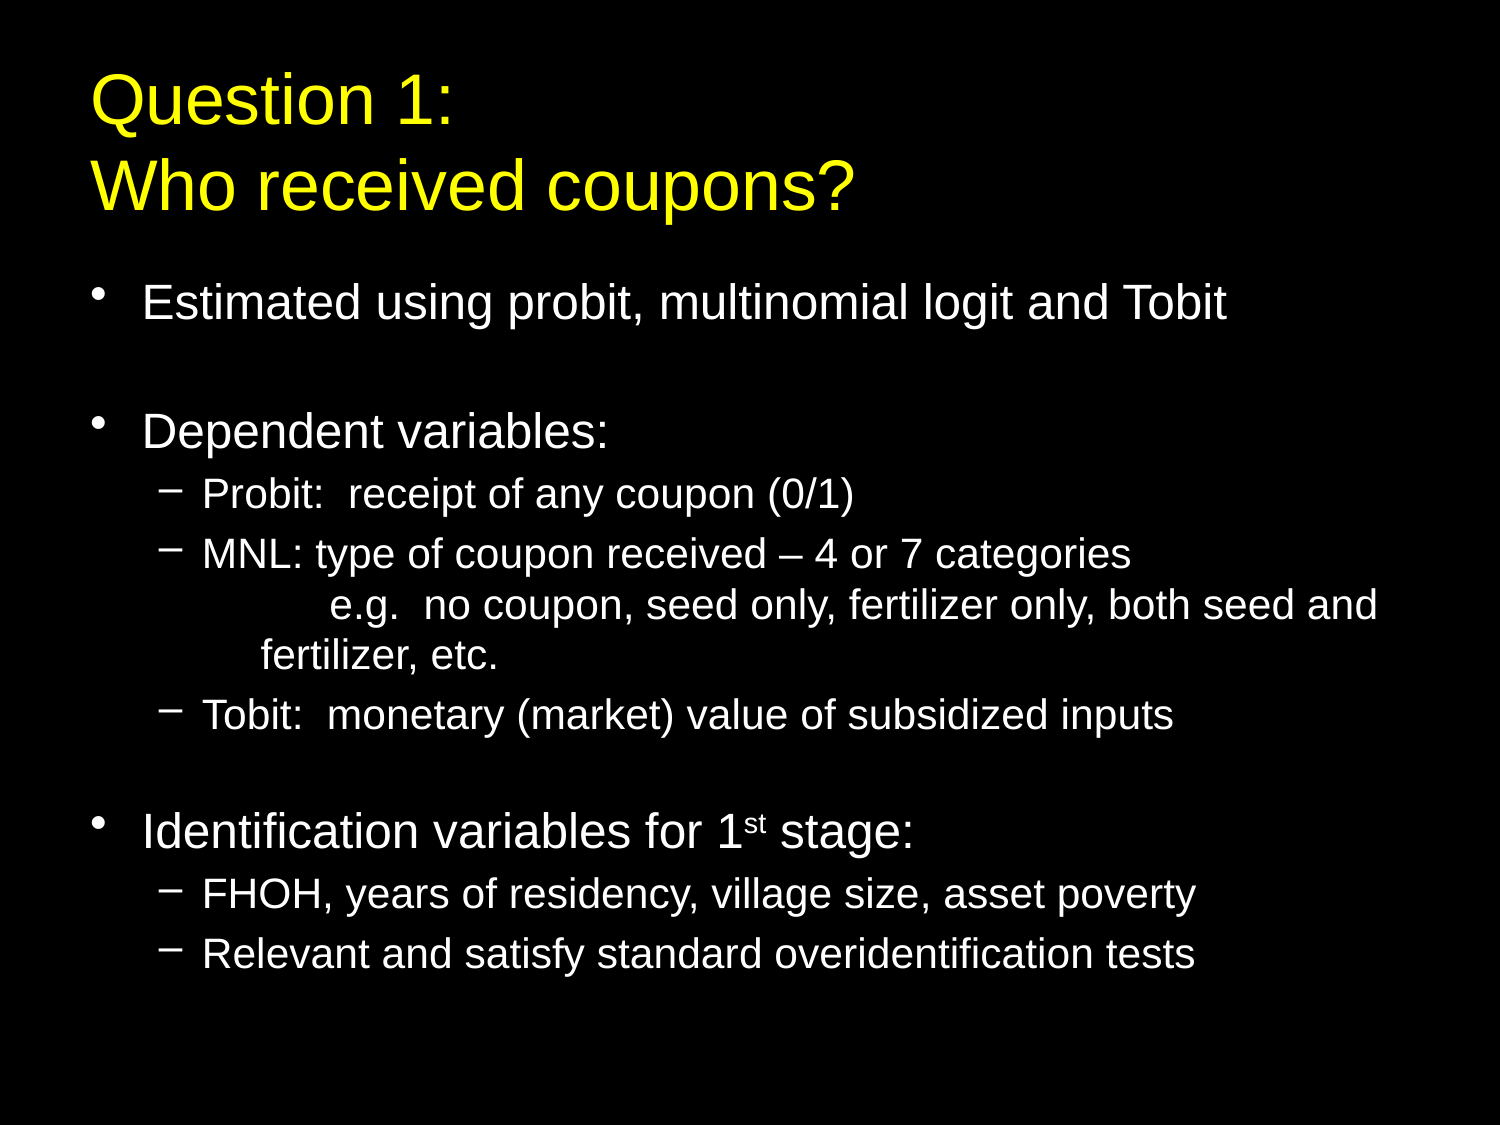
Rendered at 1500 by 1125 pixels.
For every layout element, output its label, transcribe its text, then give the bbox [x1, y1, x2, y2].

list Estimated using probit, multinomial logit and Tobit Dependent variables: Probit: receipt of any coupon (0/1) MNL: type of coupon received – 4 or 7 categories e.g. no coupon, seed only, fertilizer only, both seed and fertilizer, etc. Tobit: monetary (market) value of subsidized inputs Identification variables for 1st stage: FHOH, years of residency, village size, asset poverty Relevant and satisfy standard overidentification tests [74, 262, 1426, 1026]
title Question 1: Who received coupons? [74, 44, 1426, 233]
